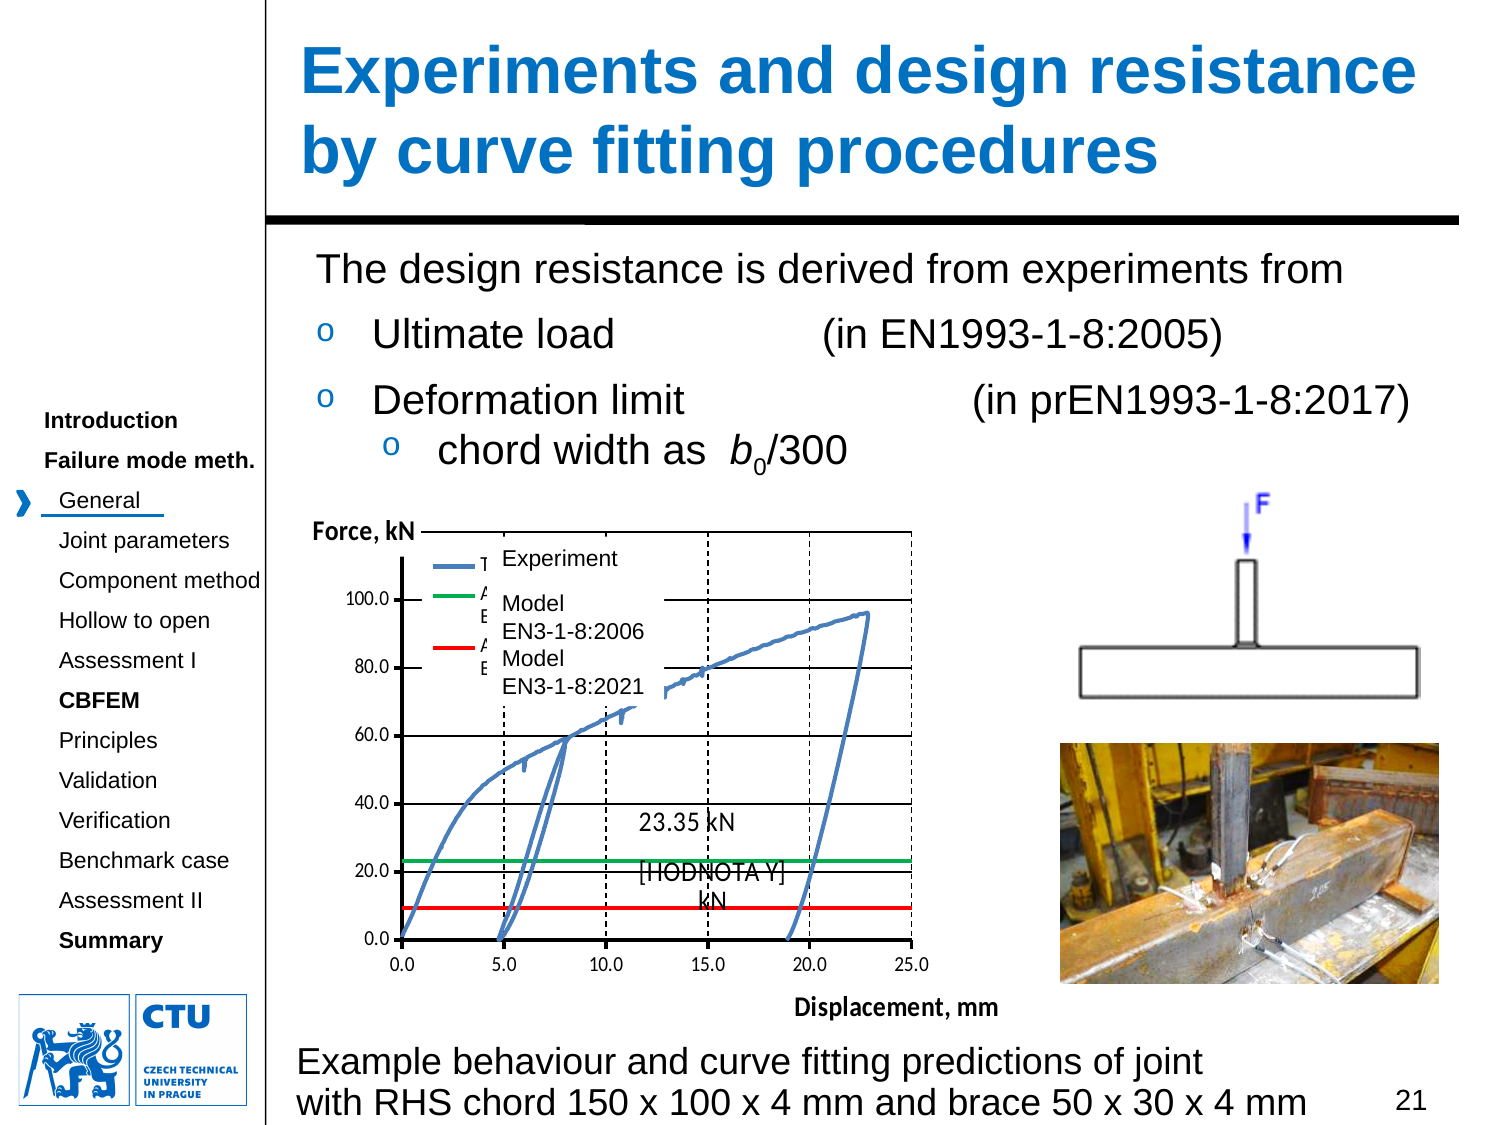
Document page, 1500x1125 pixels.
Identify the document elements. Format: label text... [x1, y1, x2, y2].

picture [18, 994, 247, 1106]
title Experiments and design resistance by curve fitting procedures [285, 30, 1500, 183]
list The design resistance is derived from experiments from Ultimate load (in EN1993-1-8:2005) Deformation limit (in prEN1993-1-8:2017) chord width as b0/300 [300, 239, 1500, 519]
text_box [299, 500, 1026, 1033]
picture [1060, 743, 1439, 984]
text_box Example behaviour and curve fitting predictions of joint with RHS chord 150 x 100 x 4 mm and brace 50 x 30 x 4 mm [281, 1034, 1493, 1125]
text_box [17, 491, 165, 516]
picture [1077, 480, 1421, 704]
